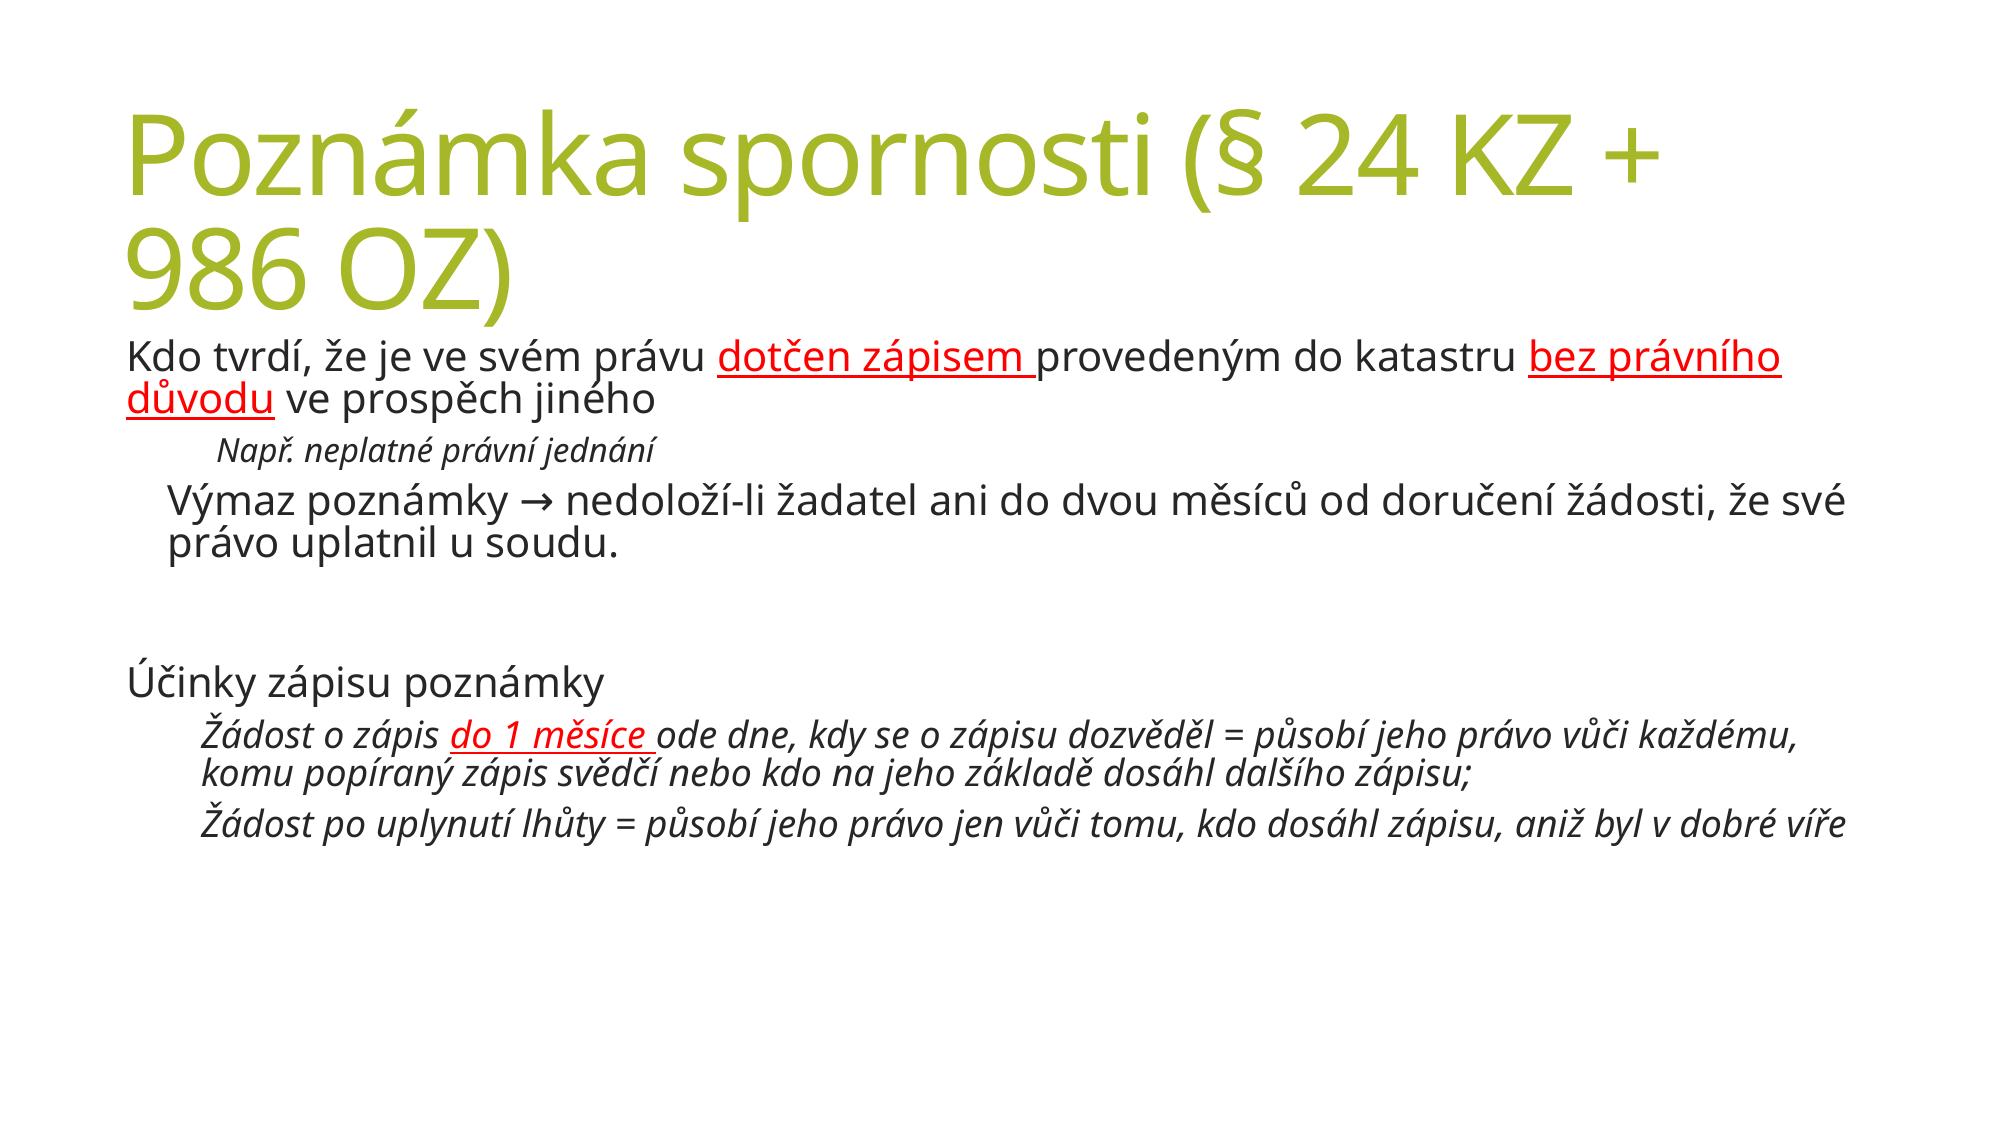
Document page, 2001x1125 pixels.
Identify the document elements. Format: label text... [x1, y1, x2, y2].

title Poznámka spornosti (§ 24 KZ + 986 OZ) [107, 81, 1875, 354]
list Kdo tvrdí, že je ve svém právu dotčen zápisem provedeným do katastru bez právního důvodu ve prospěch jiného Např. neplatné právní jednání Výmaz poznámky → nedoloží-li žadatel ani do dvou měsíců od doručení žádosti, že své právo uplatnil u soudu. Účinky zápisu poznámky Žádost o zápis do 1 měsíce ode dne, kdy se o zápisu dozvěděl = působí jeho právo vůči každému, komu popíraný zápis svědčí nebo kdo na jeho základě dosáhl dalšího zápisu; Žádost po uplynutí lhůty = působí jeho právo jen vůči tomu, kdo dosáhl zápisu, aniž byl v dobré víře [111, 329, 1876, 948]
